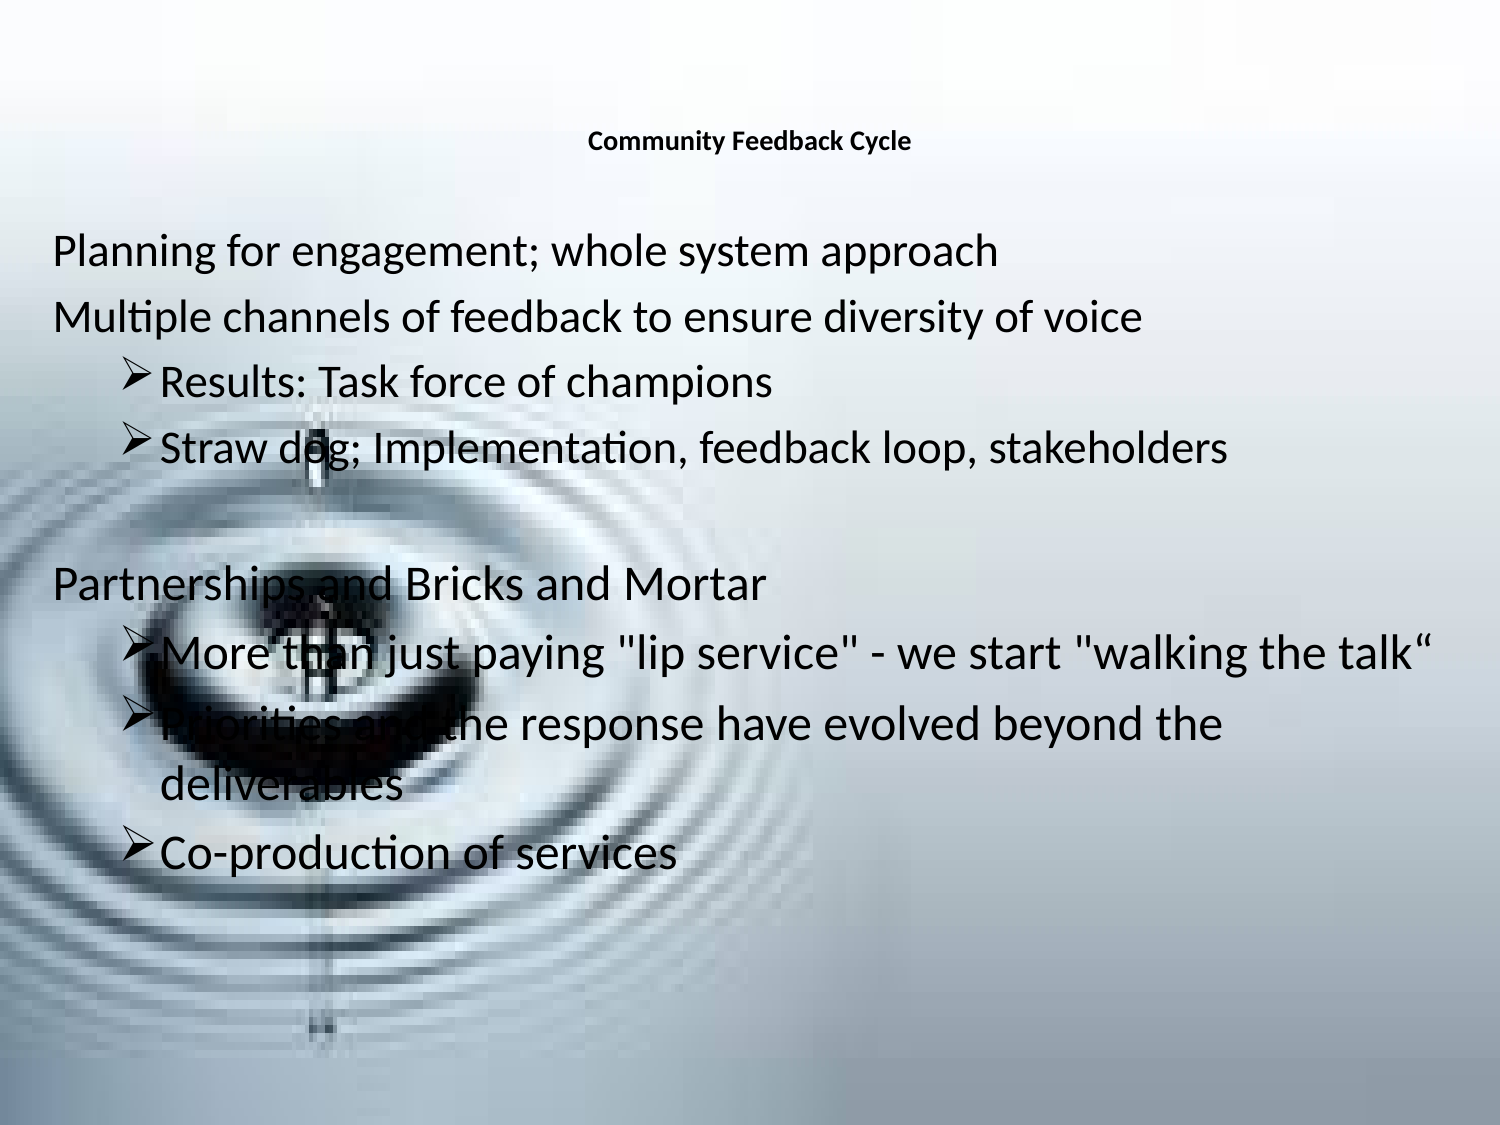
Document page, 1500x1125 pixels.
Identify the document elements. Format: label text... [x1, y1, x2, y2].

title Community Feedback Cycle [75, 45, 1425, 212]
list Planning for engagement; whole system approach Multiple channels of feedback to ensure diversity of voice Results: Task force of champions Straw dog; Implementation, feedback loop, stakeholders Partnerships and Bricks and Mortar More than just paying "lip service" - we start "walking the talk“ Priorities and the response have evolved beyond the deliverables Co-production of services [37, 212, 1463, 955]
picture [0, 0, 1500, 1125]
